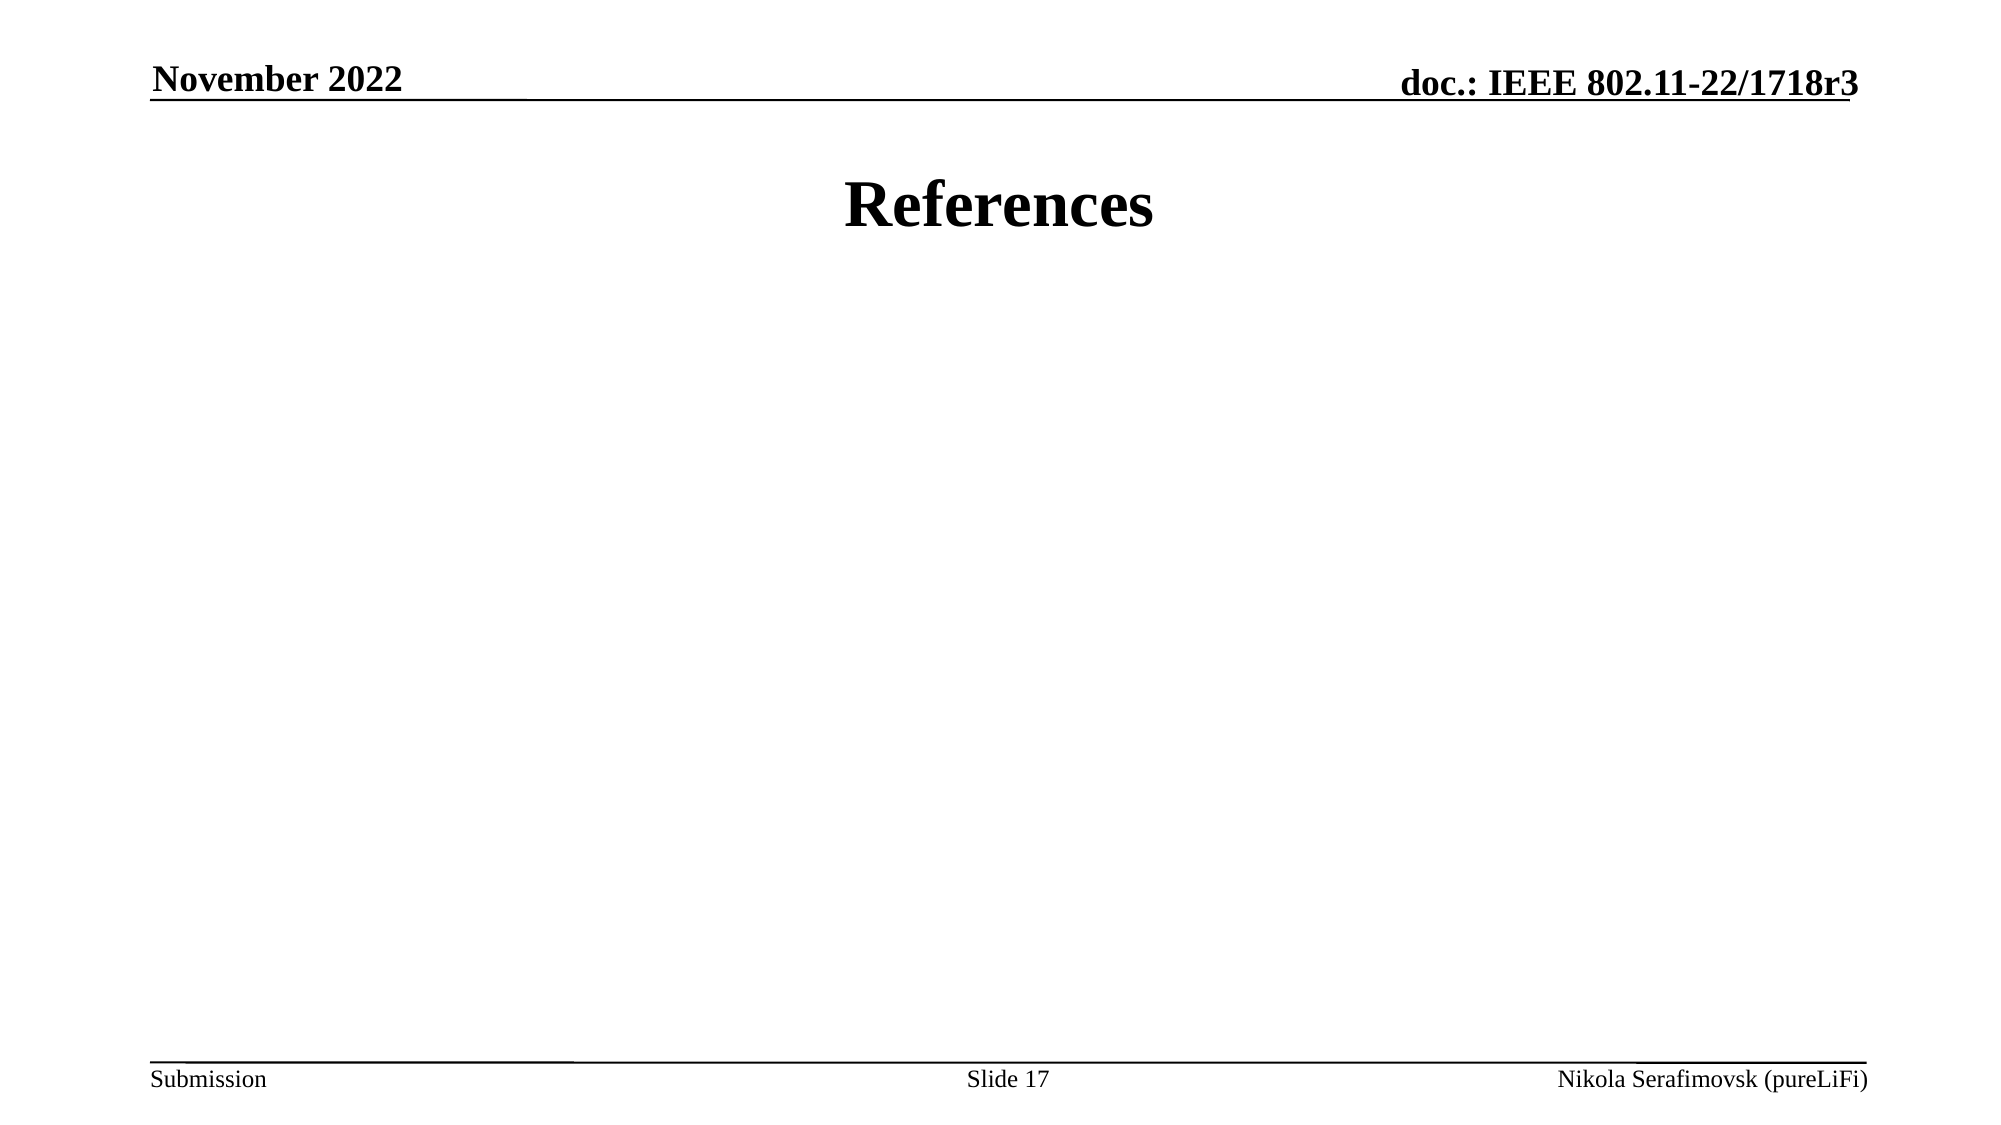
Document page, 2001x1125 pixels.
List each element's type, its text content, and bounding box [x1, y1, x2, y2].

footer Nikola Serafimovsk (pureLiFi) [1171, 1061, 1869, 1093]
title References [149, 112, 1850, 288]
slide_number Slide 17 [950, 1061, 1067, 1123]
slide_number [152, 54, 563, 100]
